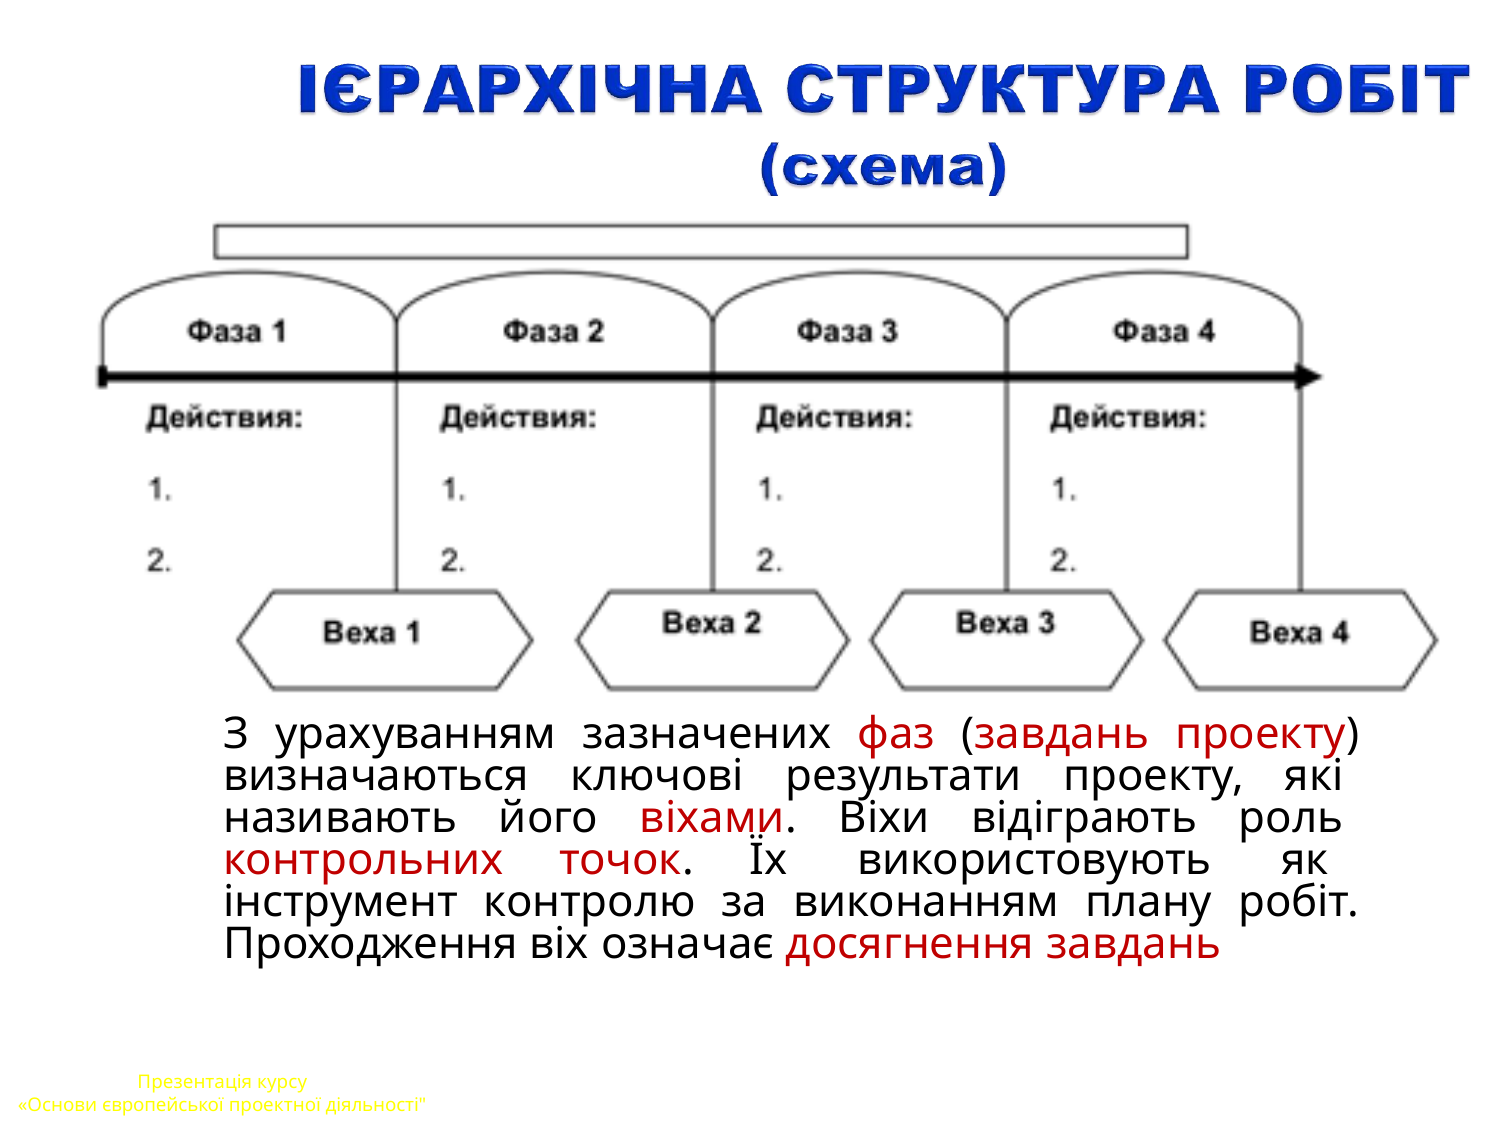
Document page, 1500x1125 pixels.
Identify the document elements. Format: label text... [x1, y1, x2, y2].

footer Презентація курсу «Основи європейської проектної діяльності" [14, 1066, 435, 1125]
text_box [76, 62, 1471, 717]
text_box З урахуванням зазначених фаз (завдань проекту) визначаються ключові результати проекту, які називають його віхами. Віхи відіграють роль контрольних точок. Їх використовують як інструмент контролю за виконанням плану робіт. Проходження віх означає досягнення завдань [179, 725, 1386, 967]
